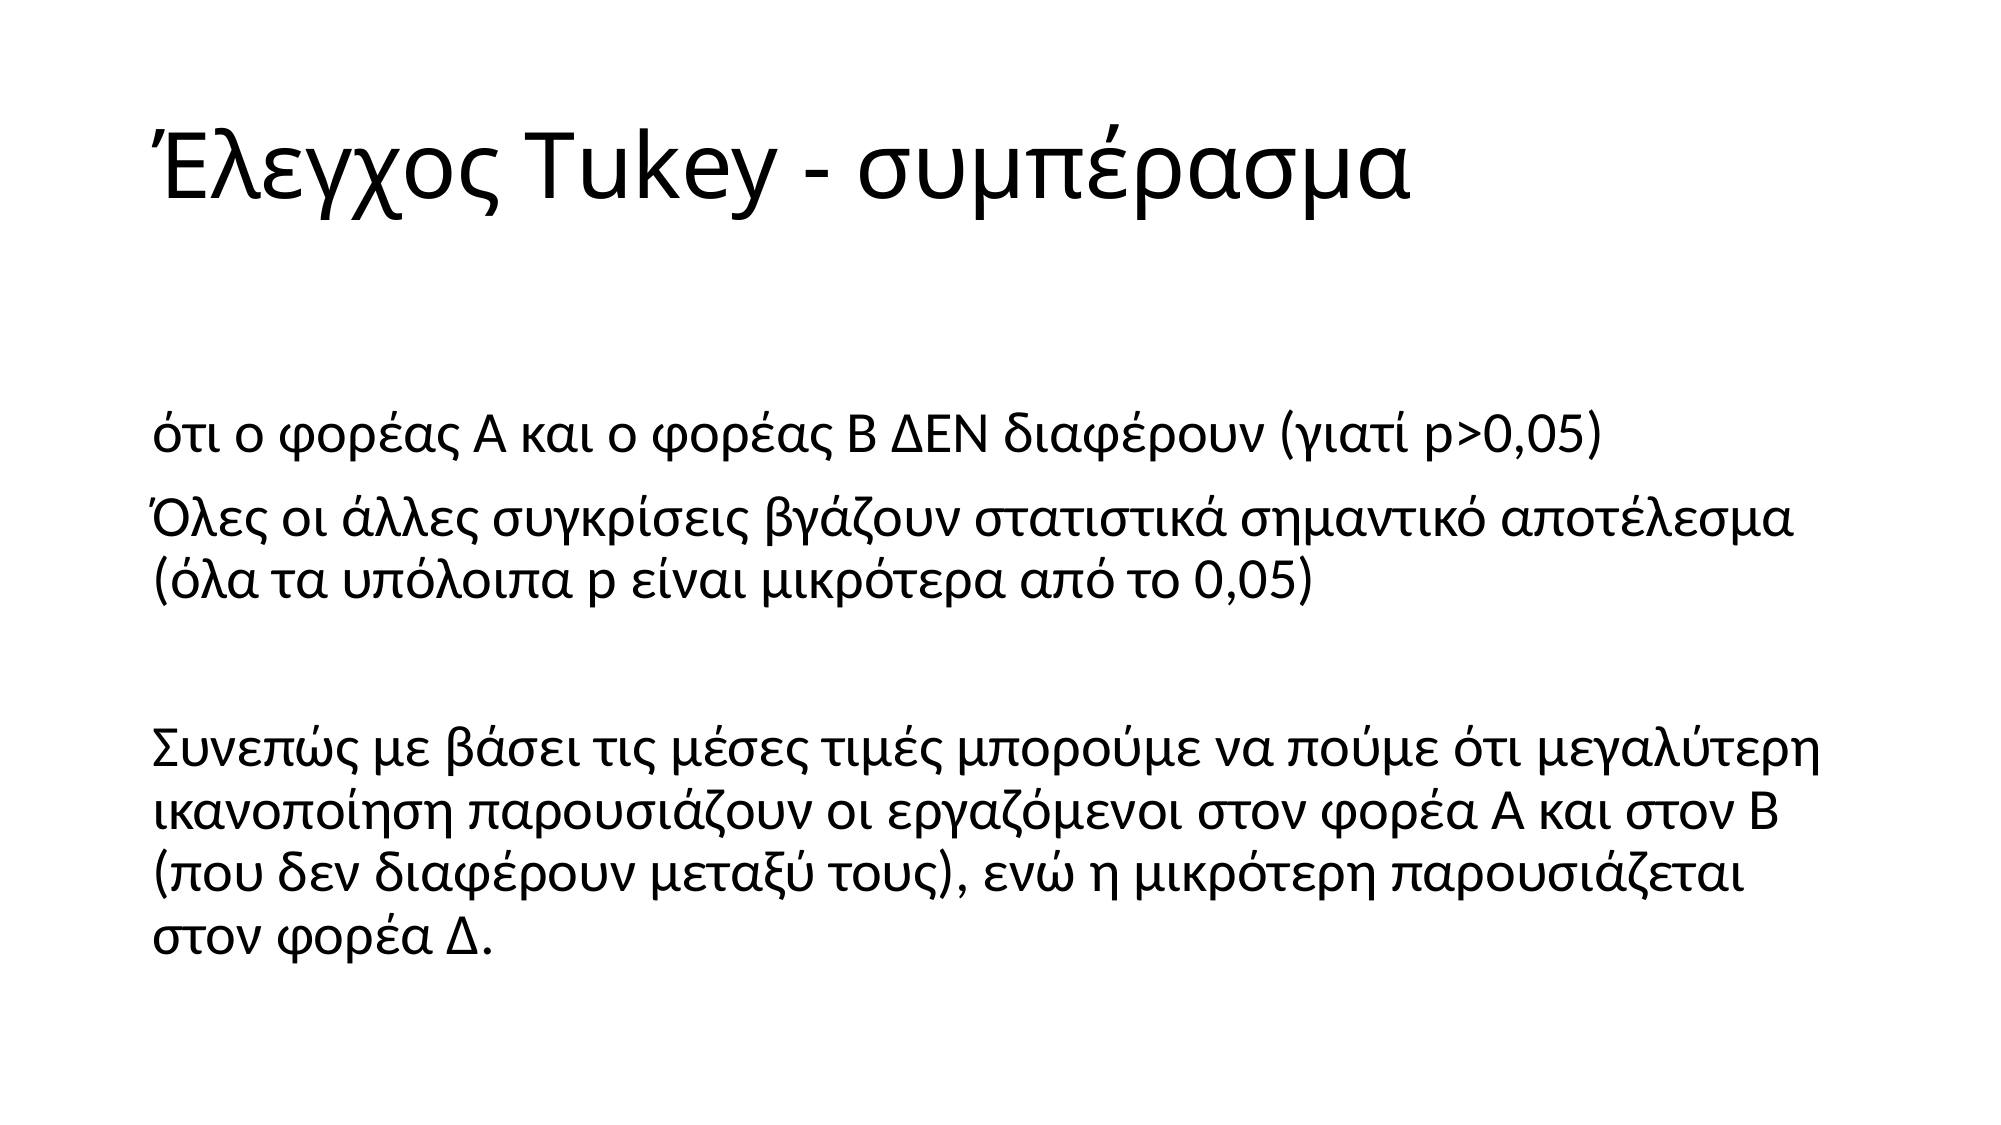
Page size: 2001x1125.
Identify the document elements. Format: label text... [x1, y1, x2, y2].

list ότι ο φορέας Α και ο φορέας Β ΔΕΝ διαφέρουν (γιατί p>0,05) Όλες οι άλλες συγκρίσεις βγάζουν στατιστικά σημαντικό αποτέλεσμα (όλα τα υπόλοιπα p είναι μικρότερα από το 0,05) Συνεπώς με βάσει τις μέσες τιμές μπορούμε να πούμε ότι μεγαλύτερη ικανοποίηση παρουσιάζουν οι εργαζόμενοι στον φορέα Α και στον Β (που δεν διαφέρουν μεταξύ τους), ενώ η μικρότερη παρουσιάζεται στον φορέα Δ. [137, 394, 1863, 1014]
title Έλεγχος Τukey - συμπέρασμα [137, 59, 1863, 278]
